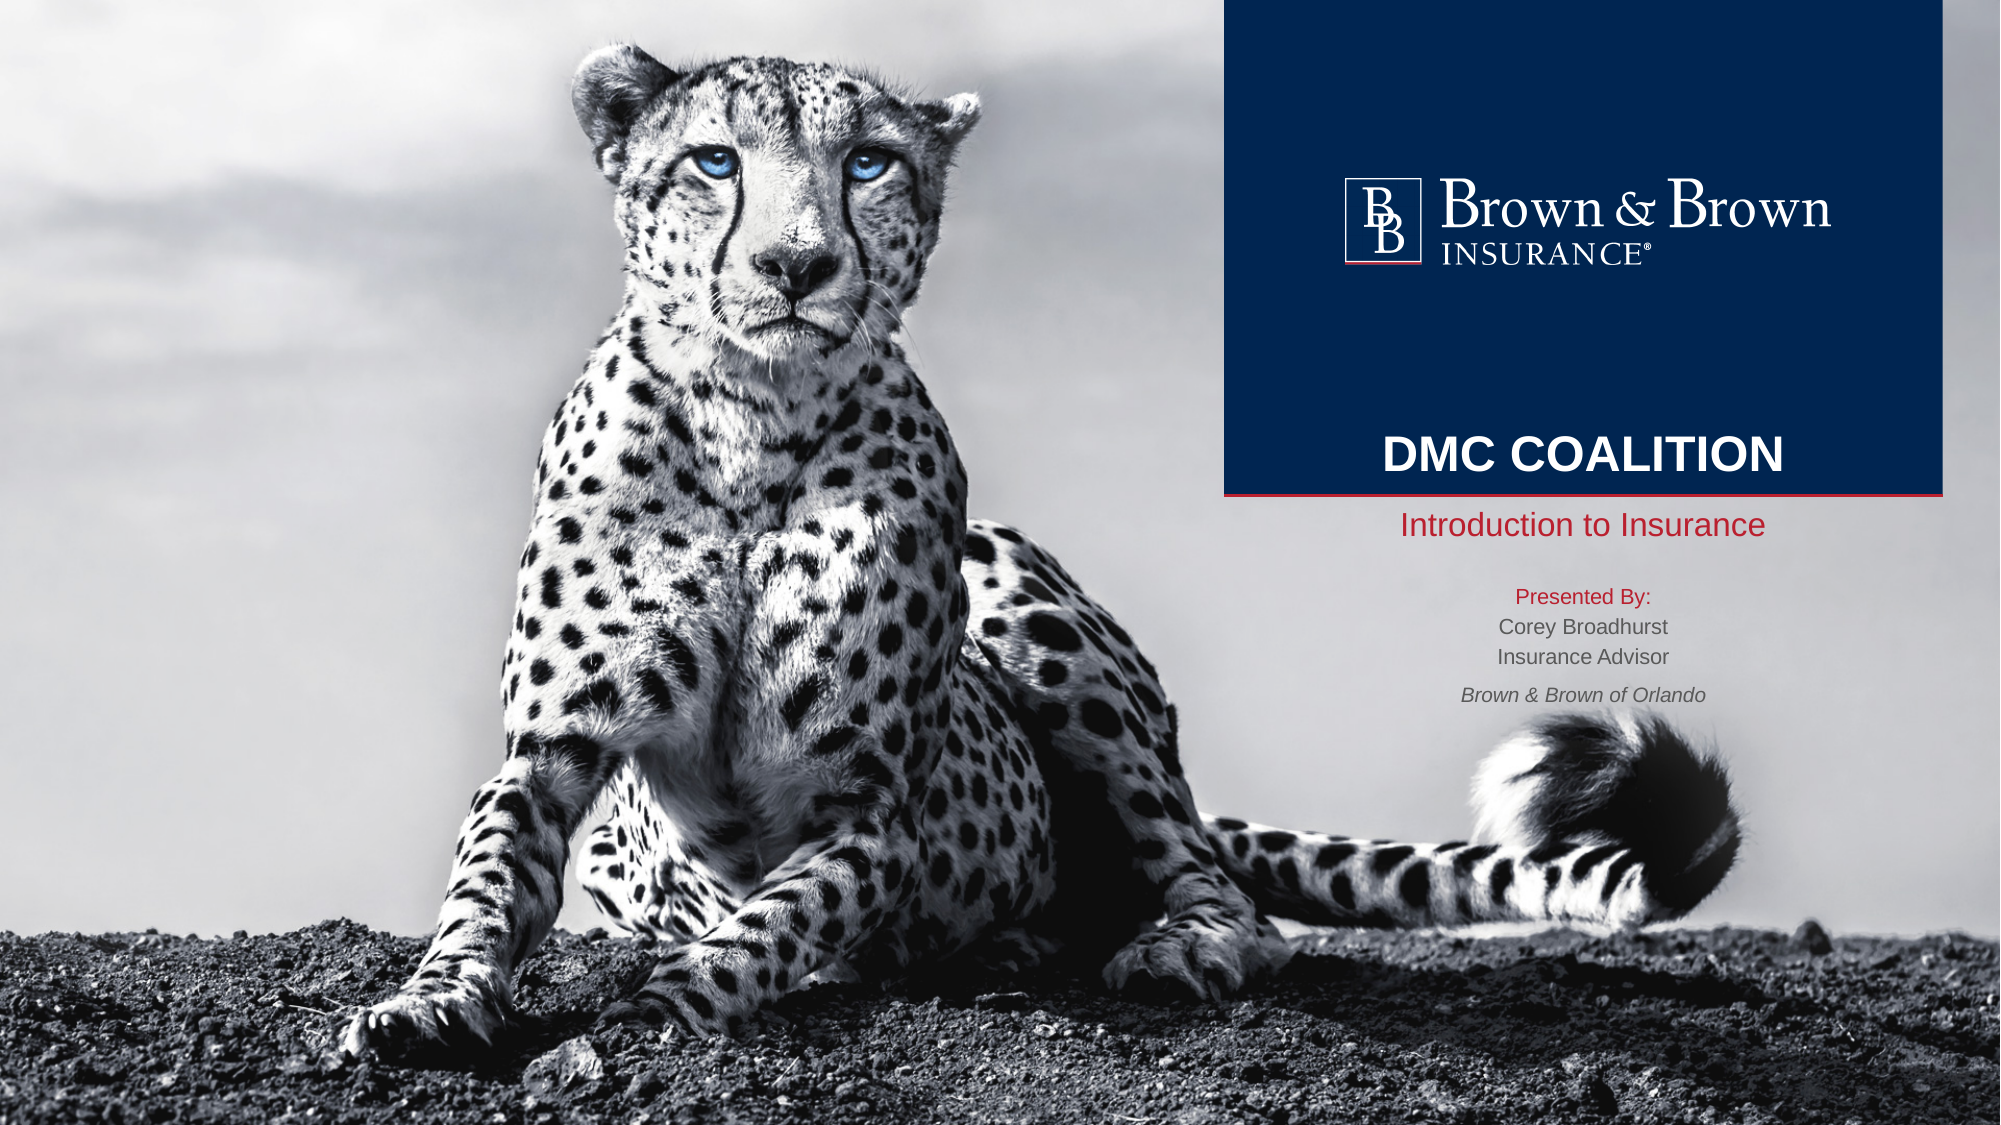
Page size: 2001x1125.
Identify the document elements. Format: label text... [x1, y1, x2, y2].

text_box Presented By: Corey Broadhurst Insurance Advisor Brown & Brown of Orlando [1224, 571, 1943, 714]
text_box DMC COALITION [1367, 414, 1800, 489]
text_box [1223, 0, 1944, 496]
picture [1345, 178, 1831, 265]
picture [0, 0, 2000, 1125]
text_box Introduction to Insurance [1224, 500, 1943, 551]
